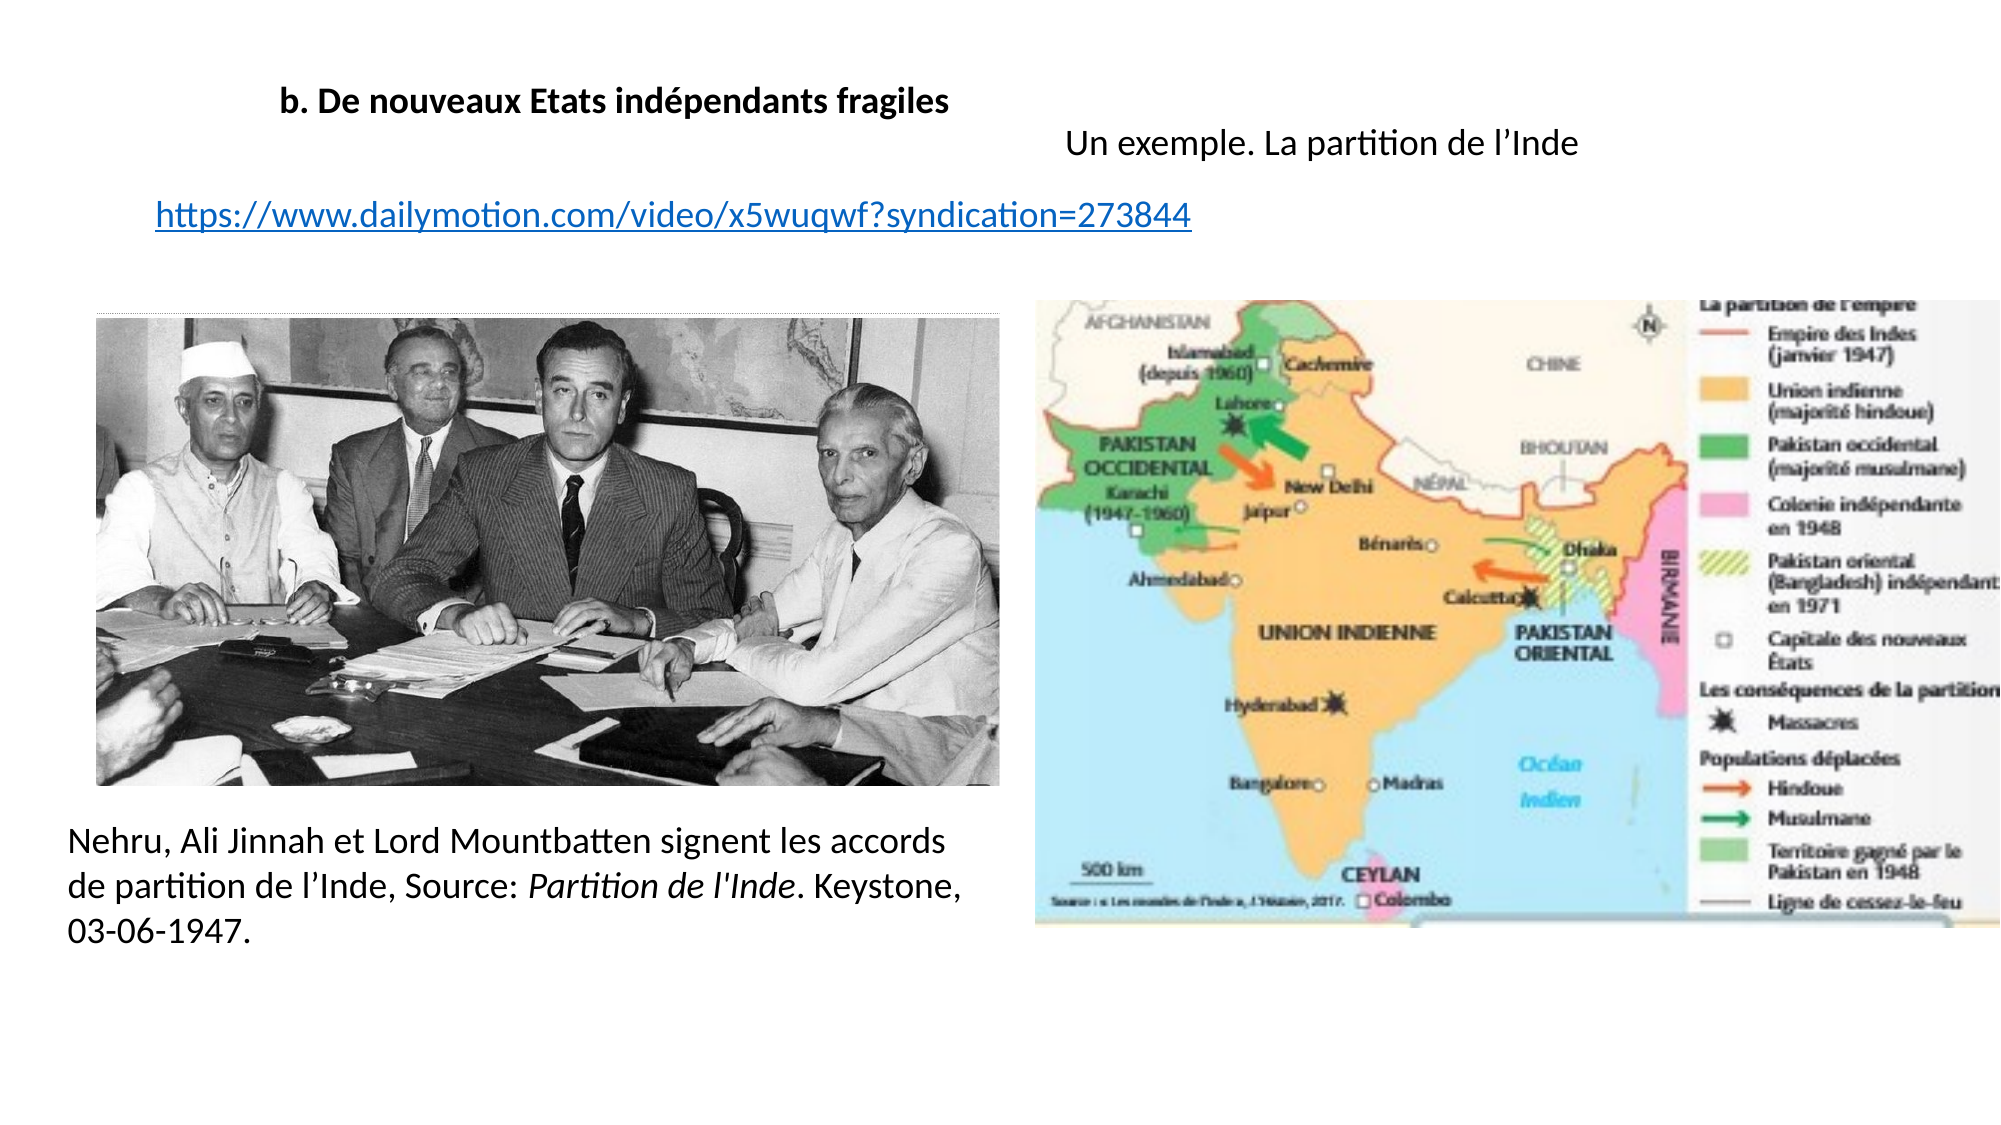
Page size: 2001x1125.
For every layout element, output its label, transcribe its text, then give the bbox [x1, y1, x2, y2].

text_box Un exemple. La partition de l’Inde [1050, 110, 1595, 170]
picture [96, 312, 1001, 786]
text_box b. De nouveaux Etats indépendants fragiles [264, 68, 1265, 129]
picture [1035, 300, 2000, 928]
text_box Nehru, Ali Jinnah et Lord Mountbatten signent les accords de partition de l’Inde, Source: Partition de l'Inde. Keystone, 03-06-1947. [52, 809, 988, 959]
text_box https://www.dailymotion.com/video/x5wuqwf?syndication=273844 [140, 182, 1276, 287]
